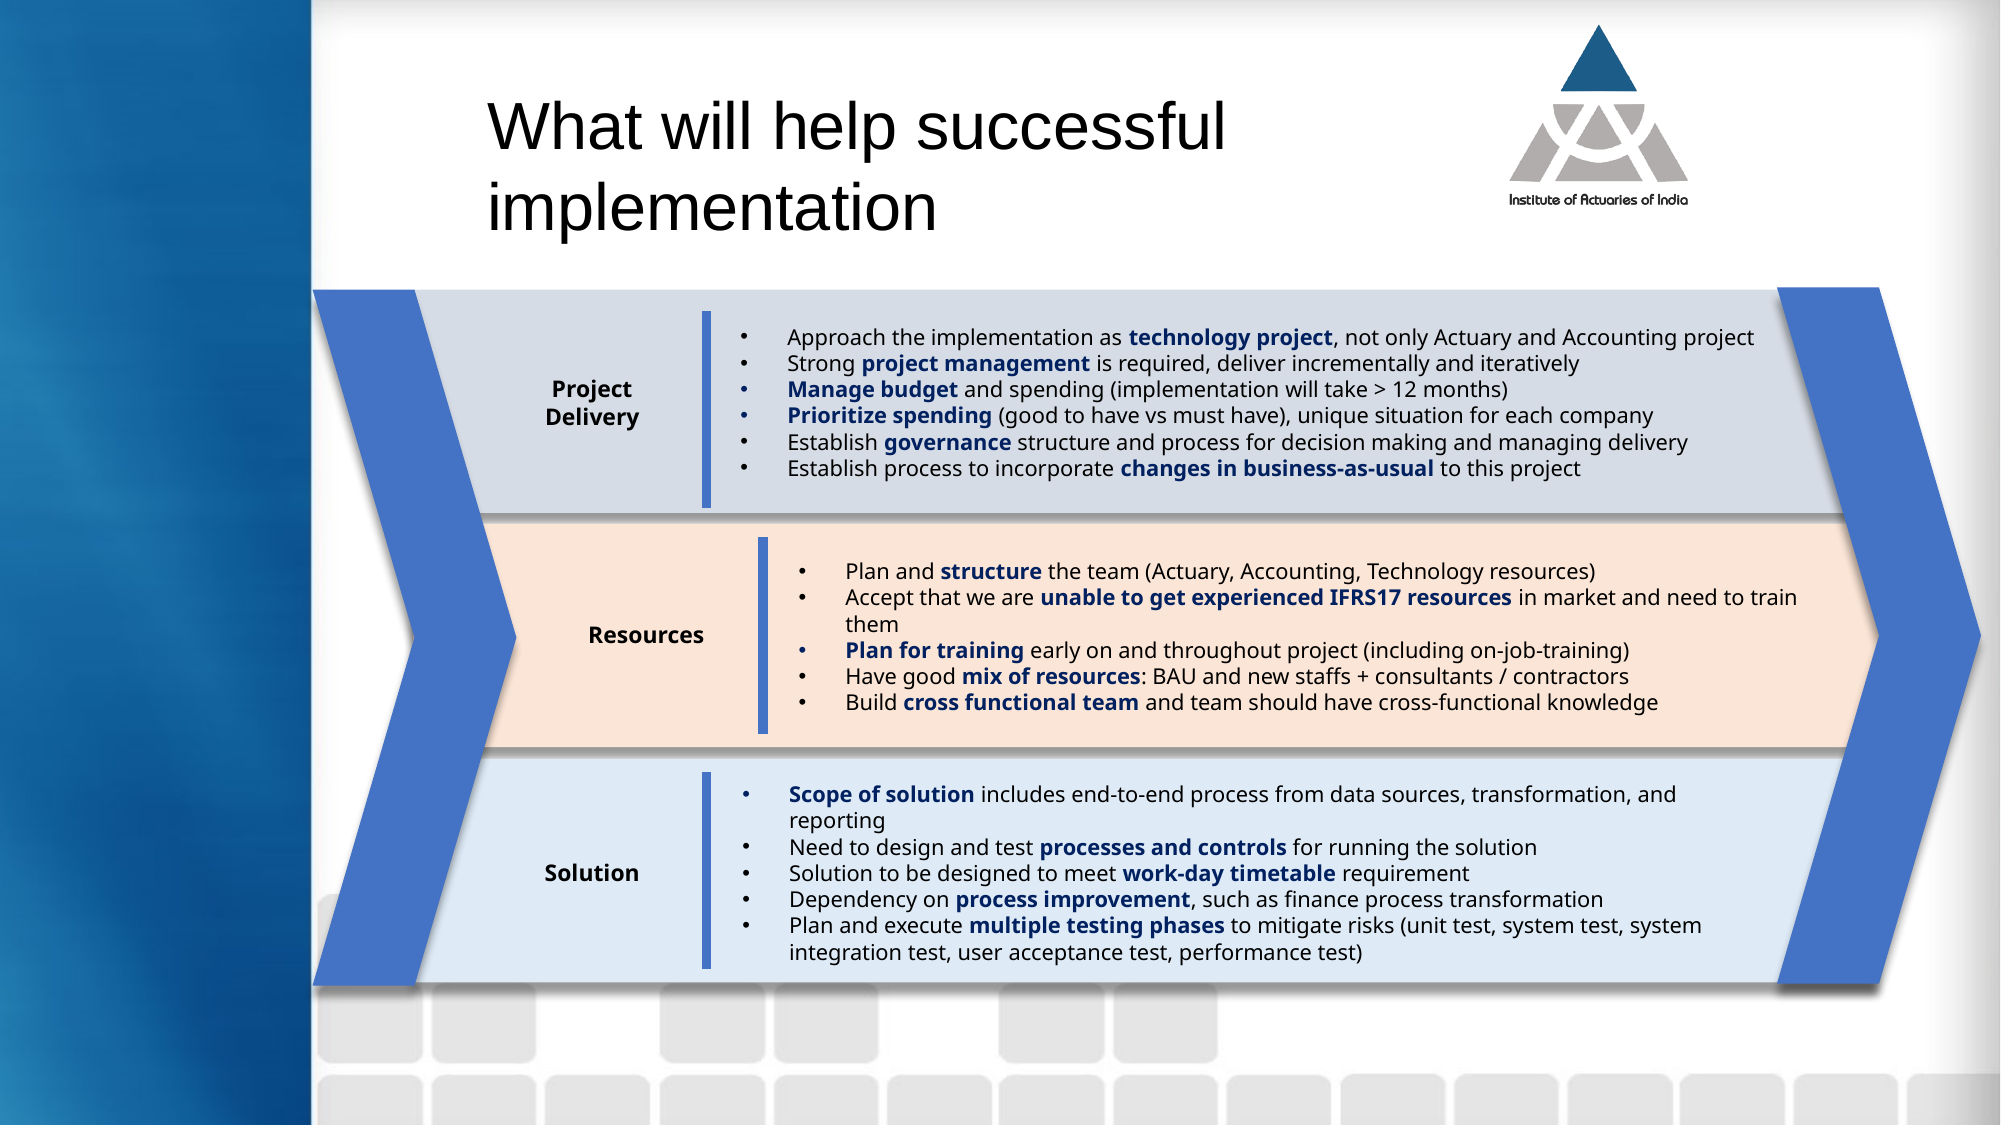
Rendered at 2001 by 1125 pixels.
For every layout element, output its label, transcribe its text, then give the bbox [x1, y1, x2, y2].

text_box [312, 287, 1982, 986]
text_box What will help successful implementation [472, 75, 1504, 205]
picture [0, 0, 2001, 1125]
